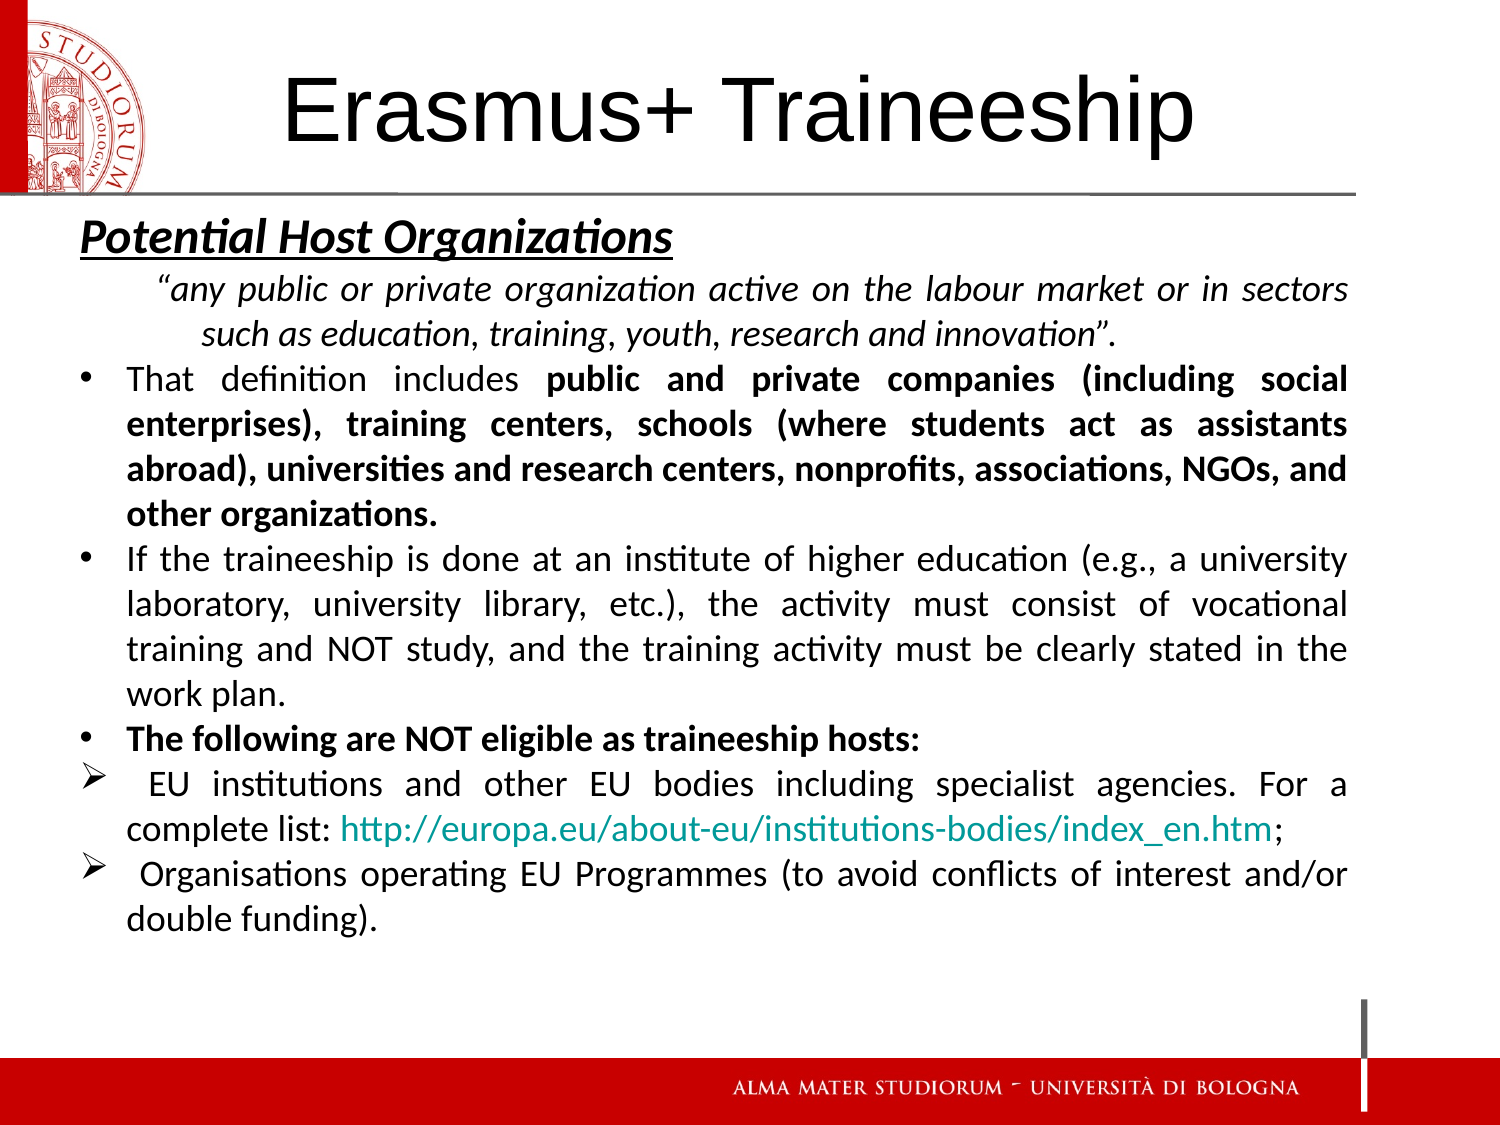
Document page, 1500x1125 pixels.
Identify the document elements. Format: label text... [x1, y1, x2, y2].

picture [0, 1058, 1500, 1125]
text_box Potential Host Organizations “any public or private organization active on the labour market or in sectors such as education, training, youth, research and innovation”. That definition includes public and private companies (including social enterprises), training centers, schools (where students act as assistants abroad), universities and research centers, nonprofits, associations, NGOs, and other organizations. If the traineeship is done at an institute of higher education (e.g., a university laboratory, university library, etc.), the activity must consist of vocational training and NOT study, and the training activity must be clearly stated in the work plan. The following are NOT eligible as traineeship hosts: EU institutions and other EU bodies including specialist agencies. For a complete list: http://europa.eu/about-eu/institutions-bodies/index_en.htm; Organisations operating EU Programmes (to avoid conflicts of interest and/or double funding). [64, 196, 1365, 946]
picture [28, 16, 151, 192]
text_box Erasmus+ Traineeship [64, 42, 1415, 231]
